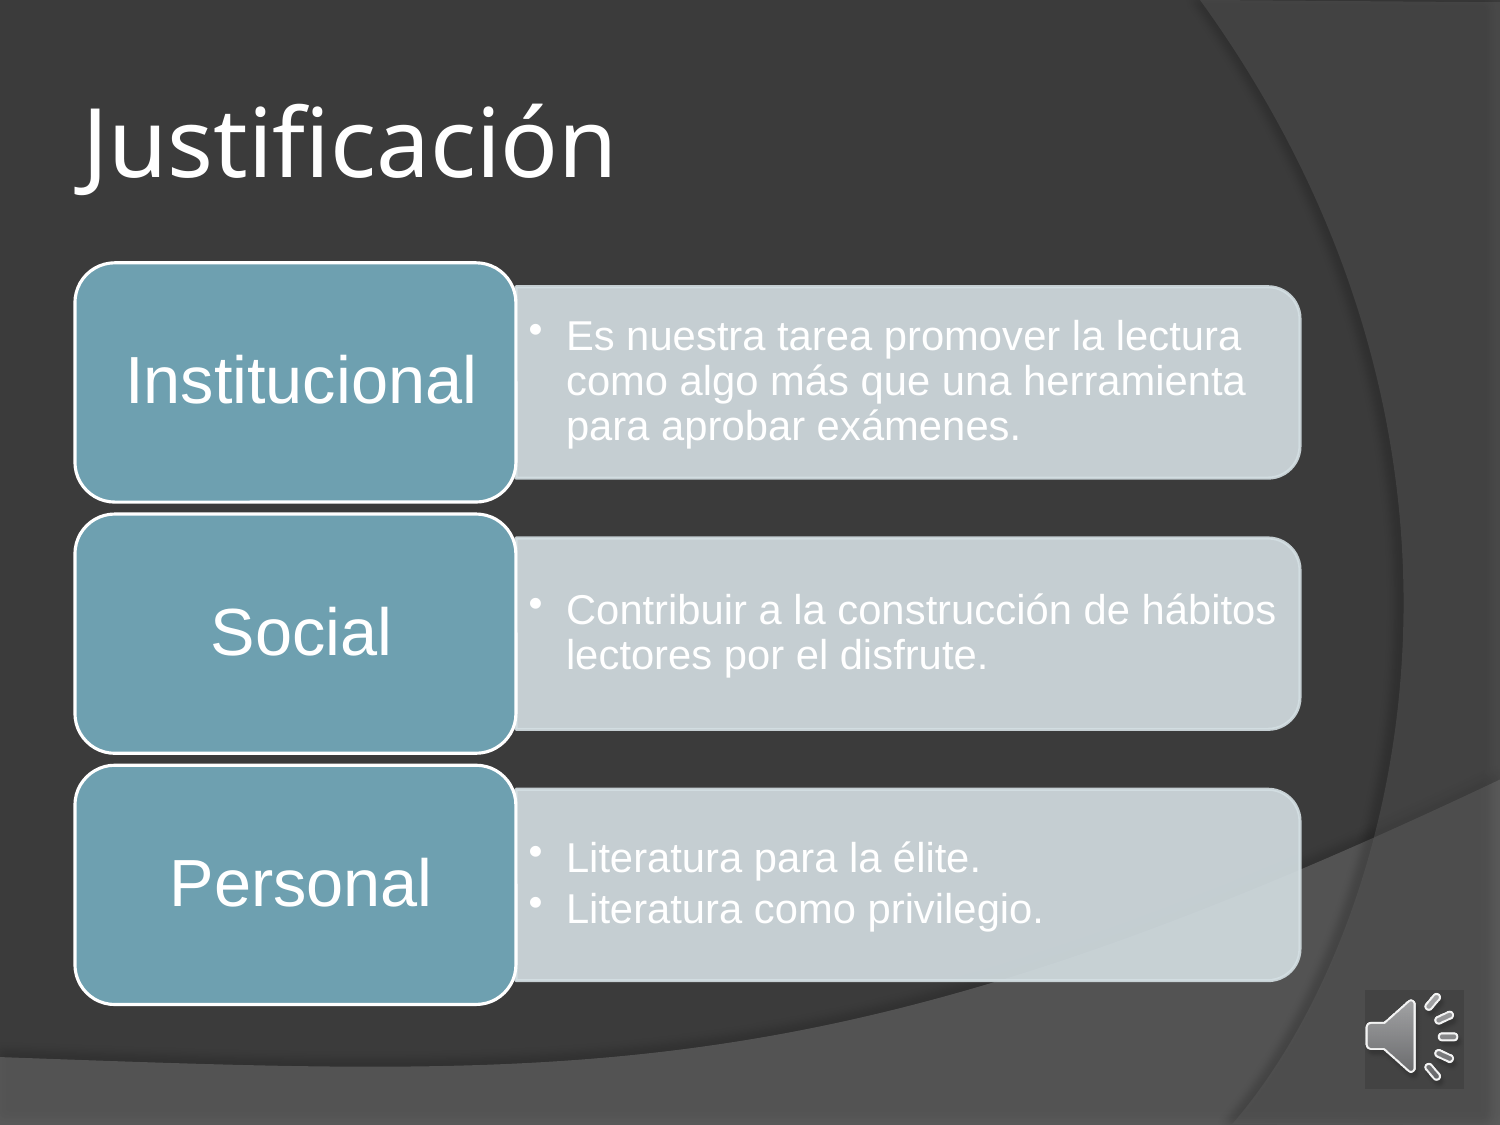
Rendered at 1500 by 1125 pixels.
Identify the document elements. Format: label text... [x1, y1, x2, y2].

title Justificación [75, 45, 1300, 233]
picture [1364, 989, 1465, 1090]
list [74, 262, 1301, 1006]
